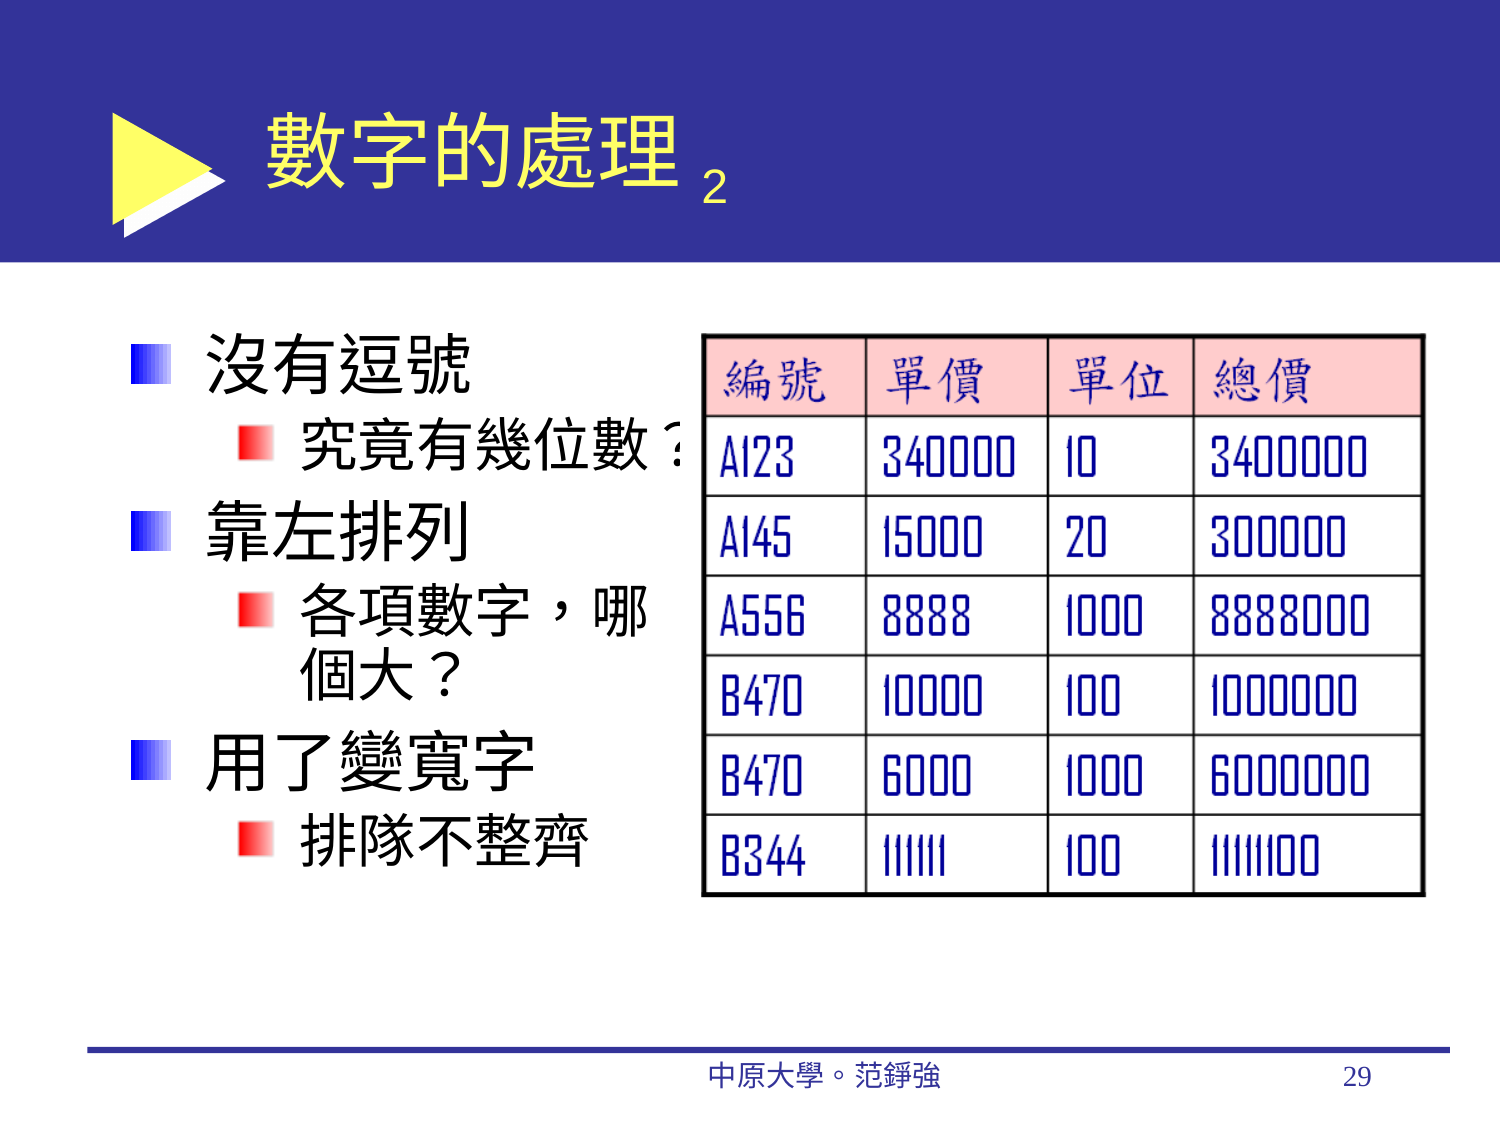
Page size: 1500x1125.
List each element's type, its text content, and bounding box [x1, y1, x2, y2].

picture [236, 819, 278, 861]
list 沒有逗號 究竟有幾位數？ 靠左排列 各項數字，哪個大？ 用了變寬字 排隊不整齊 [112, 324, 686, 1014]
slide_number 29 [1074, 1050, 1388, 1125]
picture [680, 317, 1445, 902]
title 數字的處理2 [249, 62, 1388, 250]
picture [127, 507, 175, 555]
picture [236, 590, 278, 632]
picture [236, 423, 278, 465]
picture [127, 737, 175, 784]
picture [127, 341, 175, 388]
footer 中原大學。范錚強 [587, 1050, 1063, 1125]
